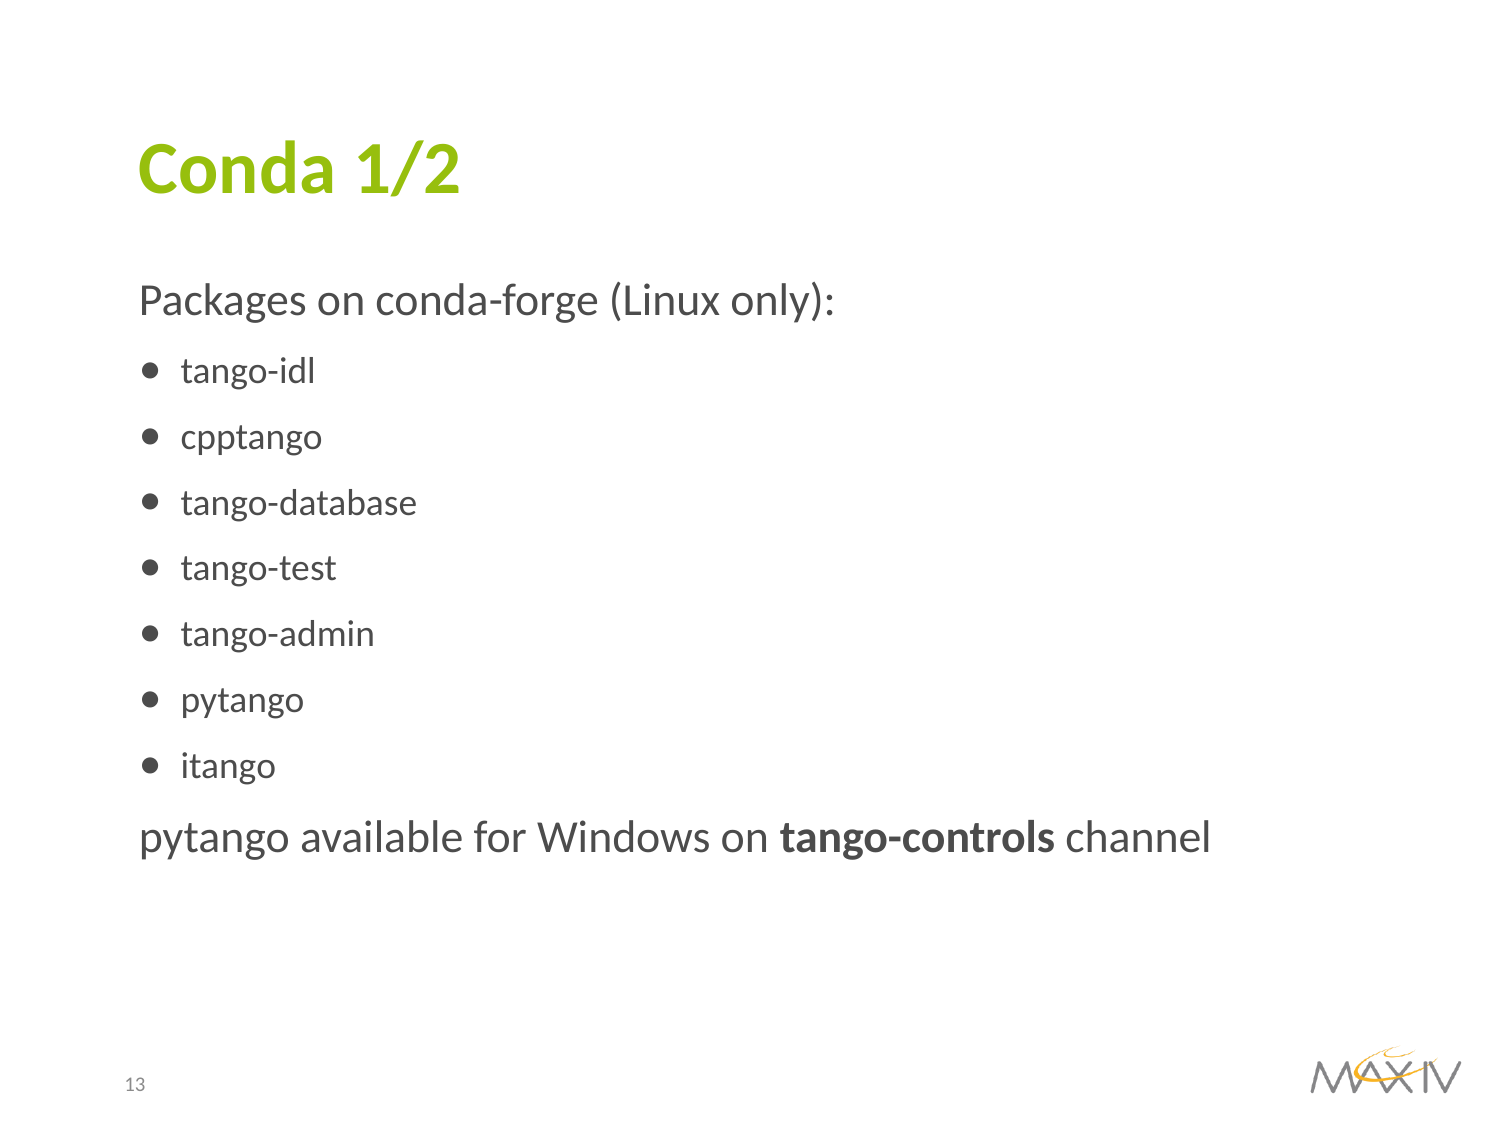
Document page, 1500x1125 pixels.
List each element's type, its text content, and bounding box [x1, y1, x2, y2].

list Packages on conda-forge (Linux only): tango-idl cpptango tango-database tango-test tango-admin pytango itango pytango available for Windows on tango-controls channel [123, 262, 1370, 894]
slide_number 13 [41, 1053, 161, 1113]
title Conda 1/2 [123, 28, 1370, 217]
picture [1309, 1045, 1463, 1094]
